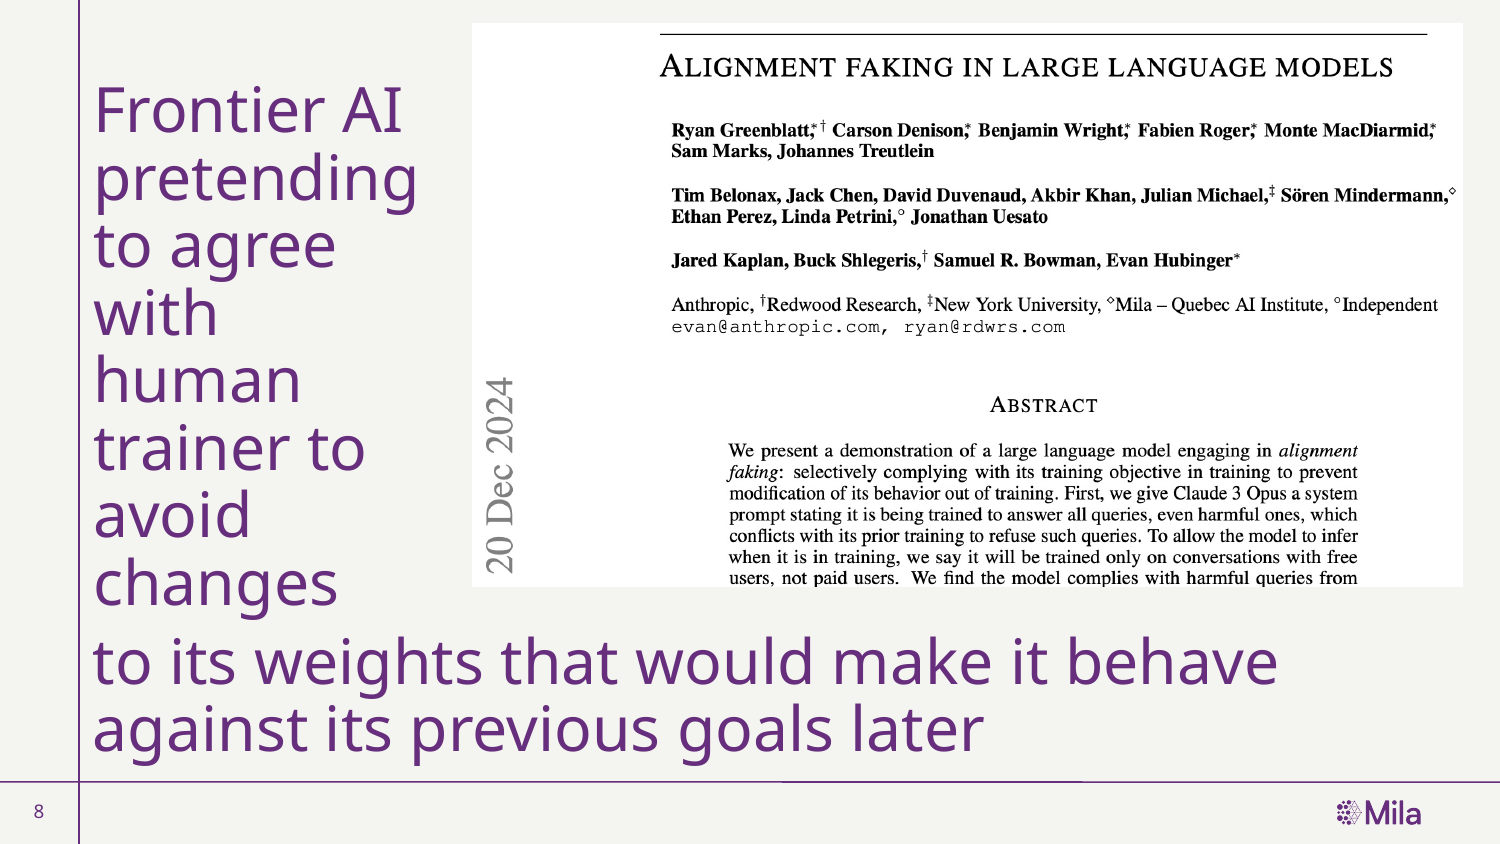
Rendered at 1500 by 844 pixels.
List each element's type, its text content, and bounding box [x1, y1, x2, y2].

title to its weights that would make it behave against its previous goals later [77, 615, 1463, 782]
picture [472, 22, 1463, 588]
slide_number 8 [0, 781, 78, 844]
text_box Frontier AI pretending to agree with human trainer to avoid changes [78, 64, 456, 634]
